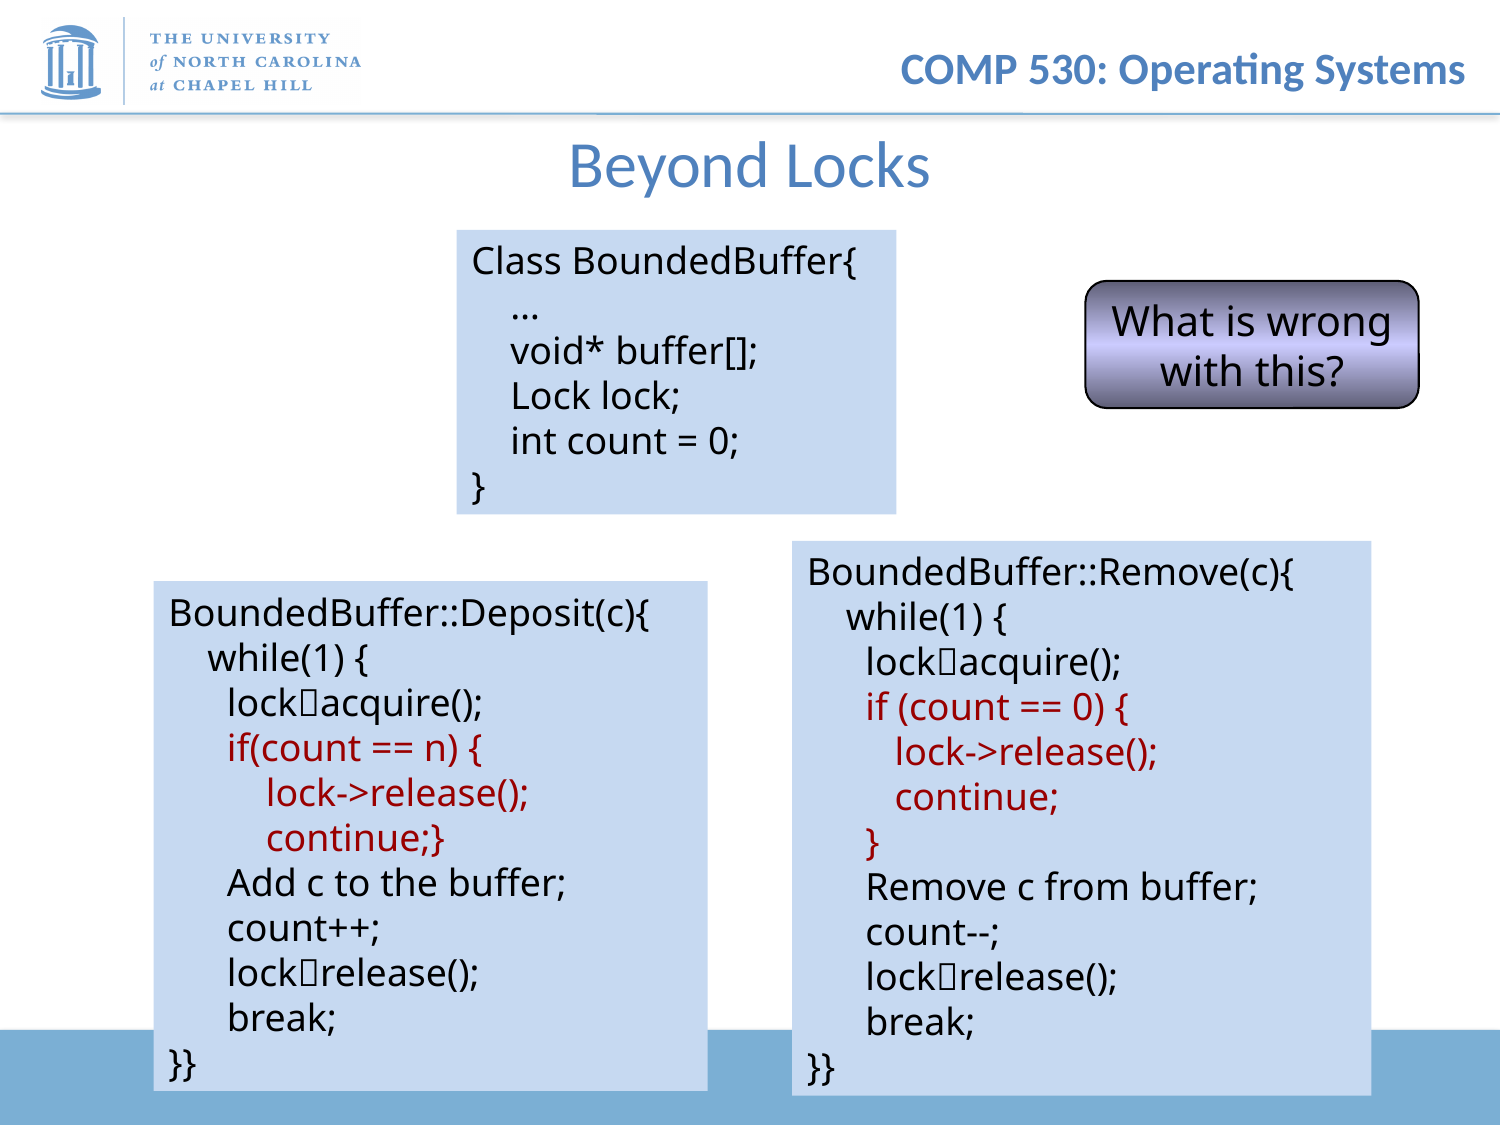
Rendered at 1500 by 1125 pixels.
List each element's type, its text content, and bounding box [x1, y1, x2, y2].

picture [41, 17, 361, 105]
text_box What is wrong with this? [1085, 280, 1419, 409]
text_box BoundedBuffer::Remove(c){ while(1) { lockacquire(); if (count == 0) { lock->release(); continue; } Remove c from buffer; count--; lockrelease(); break; }} [792, 540, 1372, 1096]
text_box Class BoundedBuffer{ … void* buffer[]; Lock lock; int count = 0; } [456, 229, 897, 515]
text_box BoundedBuffer::Deposit(c){ while(1) { lockacquire(); if(count == n) { lock->release(); continue;} Add c to the buffer; count++; lockrelease(); break; }} [153, 581, 708, 1091]
title Beyond Locks [0, 113, 1500, 209]
